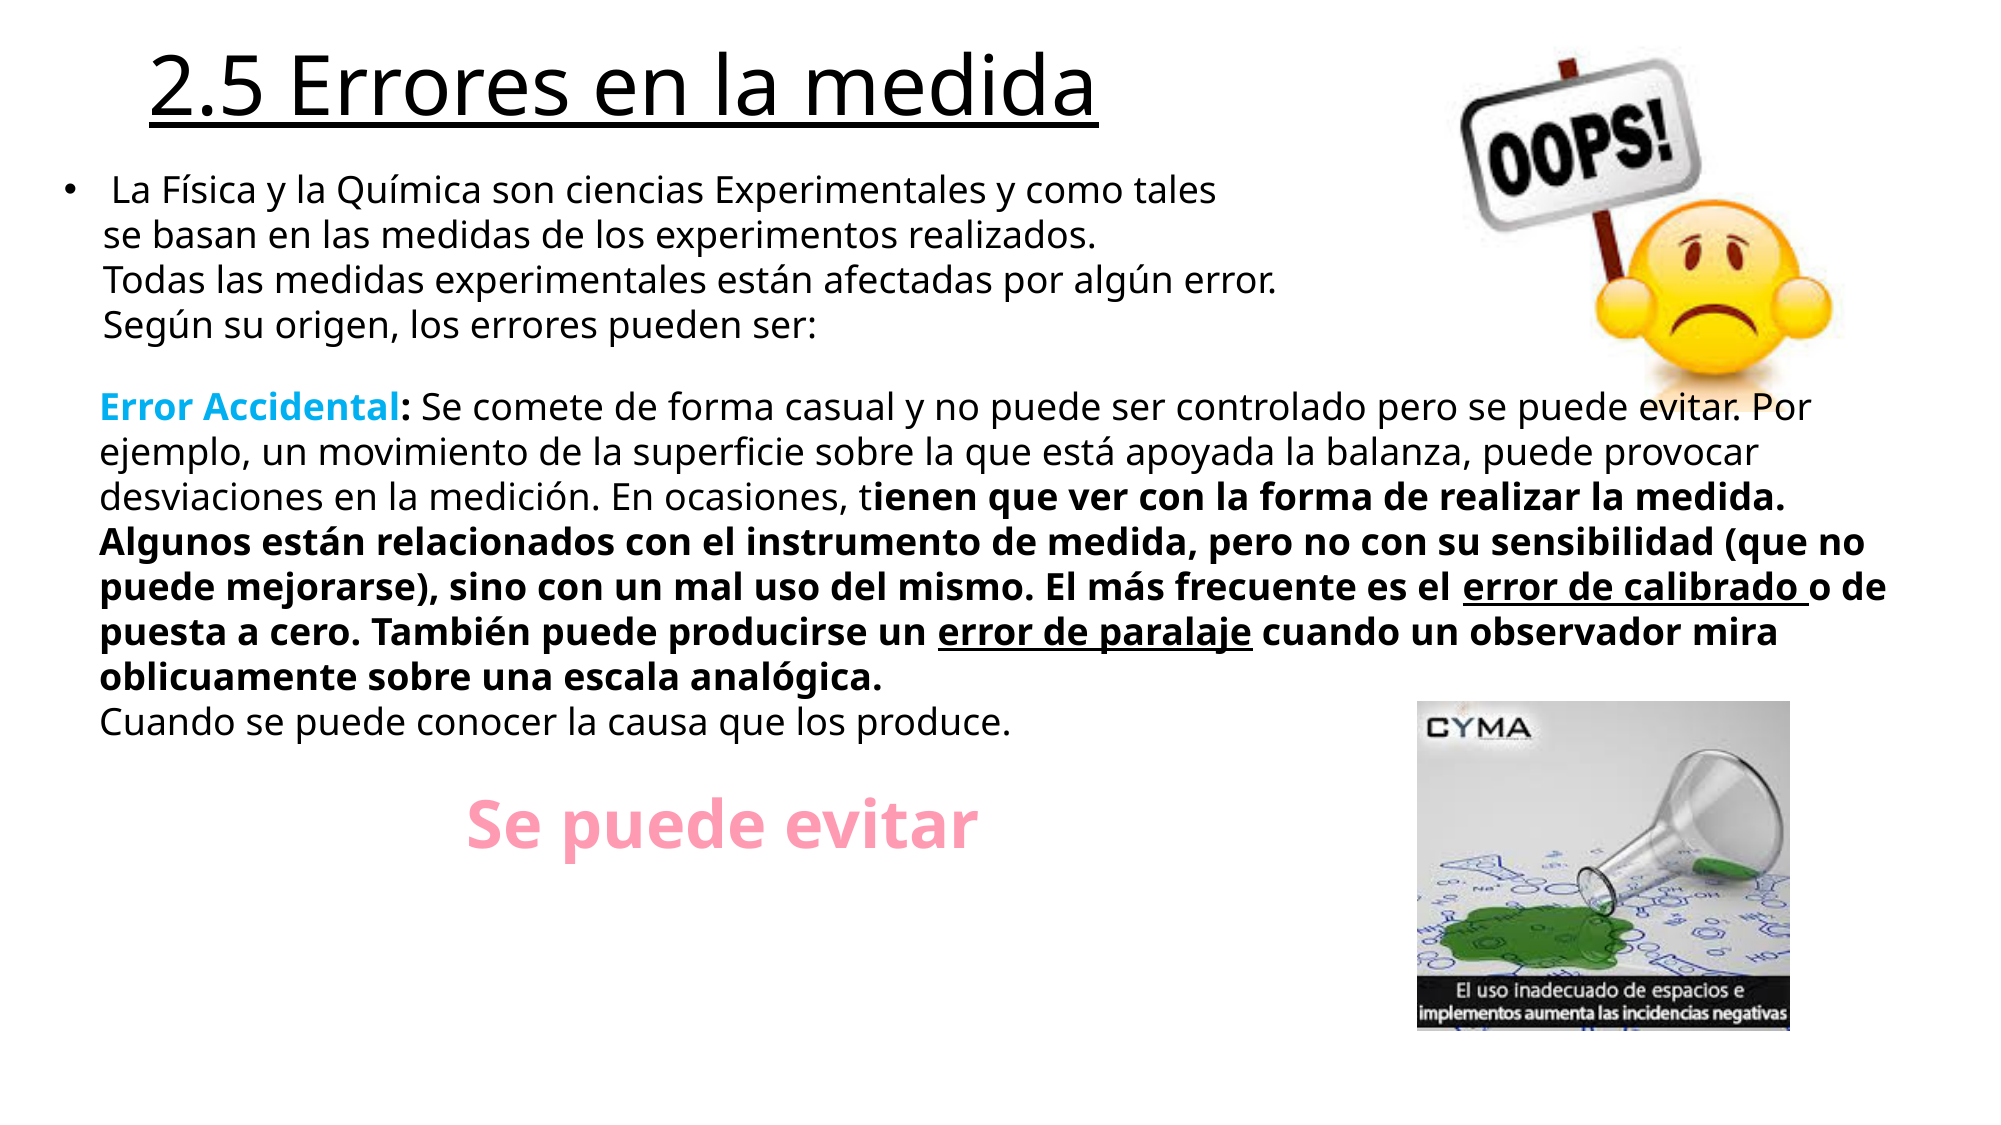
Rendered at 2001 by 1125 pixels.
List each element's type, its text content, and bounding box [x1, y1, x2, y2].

picture [1416, 700, 1790, 1032]
text_box Se puede evitar [288, 774, 1159, 870]
text_box La Física y la Química son ciencias Experimentales y como tales se basan en las medidas de los experimentos realizados. Todas las medidas experimentales están afectadas por algún error. Según su origen, los errores pueden ser: [49, 158, 1311, 354]
list 2.5 Errores en la medida [134, 0, 1796, 158]
text_box Error Accidental: Se comete de forma casual y no puede ser controlado pero se puede evitar. Por ejemplo, un movimiento de la superficie sobre la que está apoyada la balanza, puede provocar desviaciones en la medición. En ocasiones, tienen que ver con la forma de realizar la medida. Algunos están relacionados con el instrumento de medida, pero no con su sensibilidad (que no puede mejorarse), sino con un mal uso del mismo. El más frecuente es el error de calibrado o de puesta a cero. También puede producirse un error de paralaje cuando un observador mira oblicuamente sobre una escala analógica. Cuando se puede conocer la causa que los produce. [84, 375, 1951, 751]
picture [1317, 29, 2000, 412]
